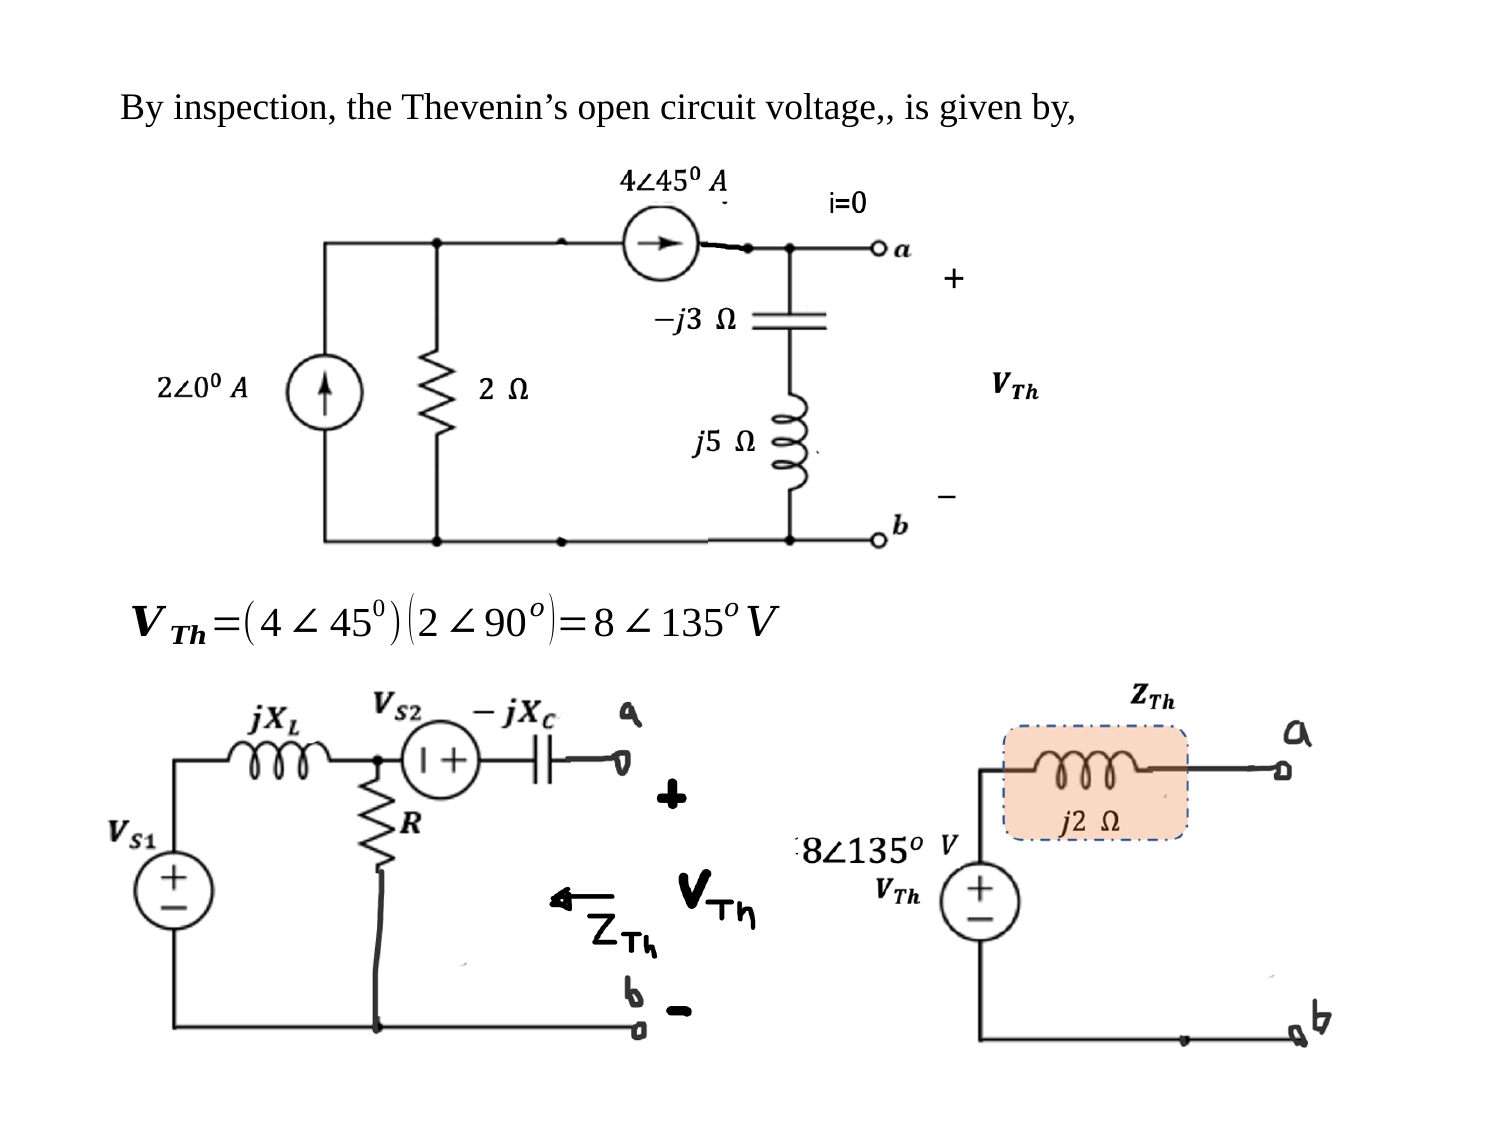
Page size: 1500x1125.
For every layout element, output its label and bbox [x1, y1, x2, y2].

picture [144, 154, 1044, 566]
picture [787, 671, 1344, 1062]
picture [84, 671, 777, 1085]
